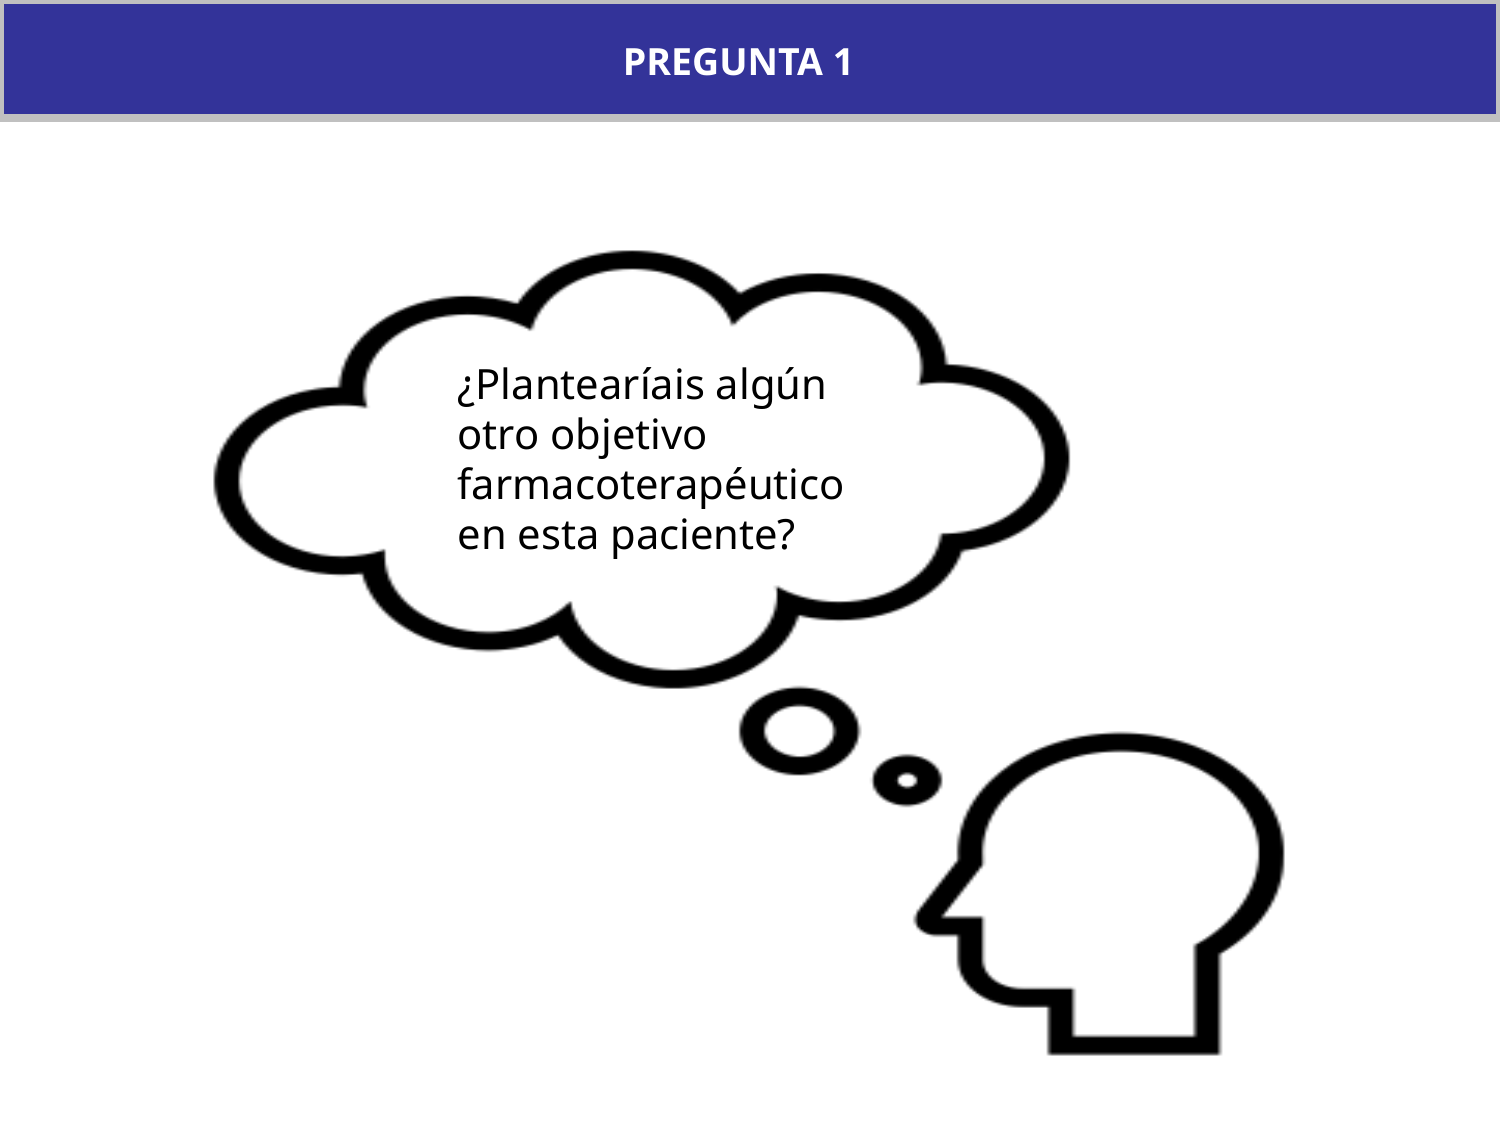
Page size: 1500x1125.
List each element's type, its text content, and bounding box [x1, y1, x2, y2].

picture [153, 215, 1347, 1090]
text_box [0, 0, 1500, 118]
text_box PREGUNTA 1 [64, 30, 1413, 91]
